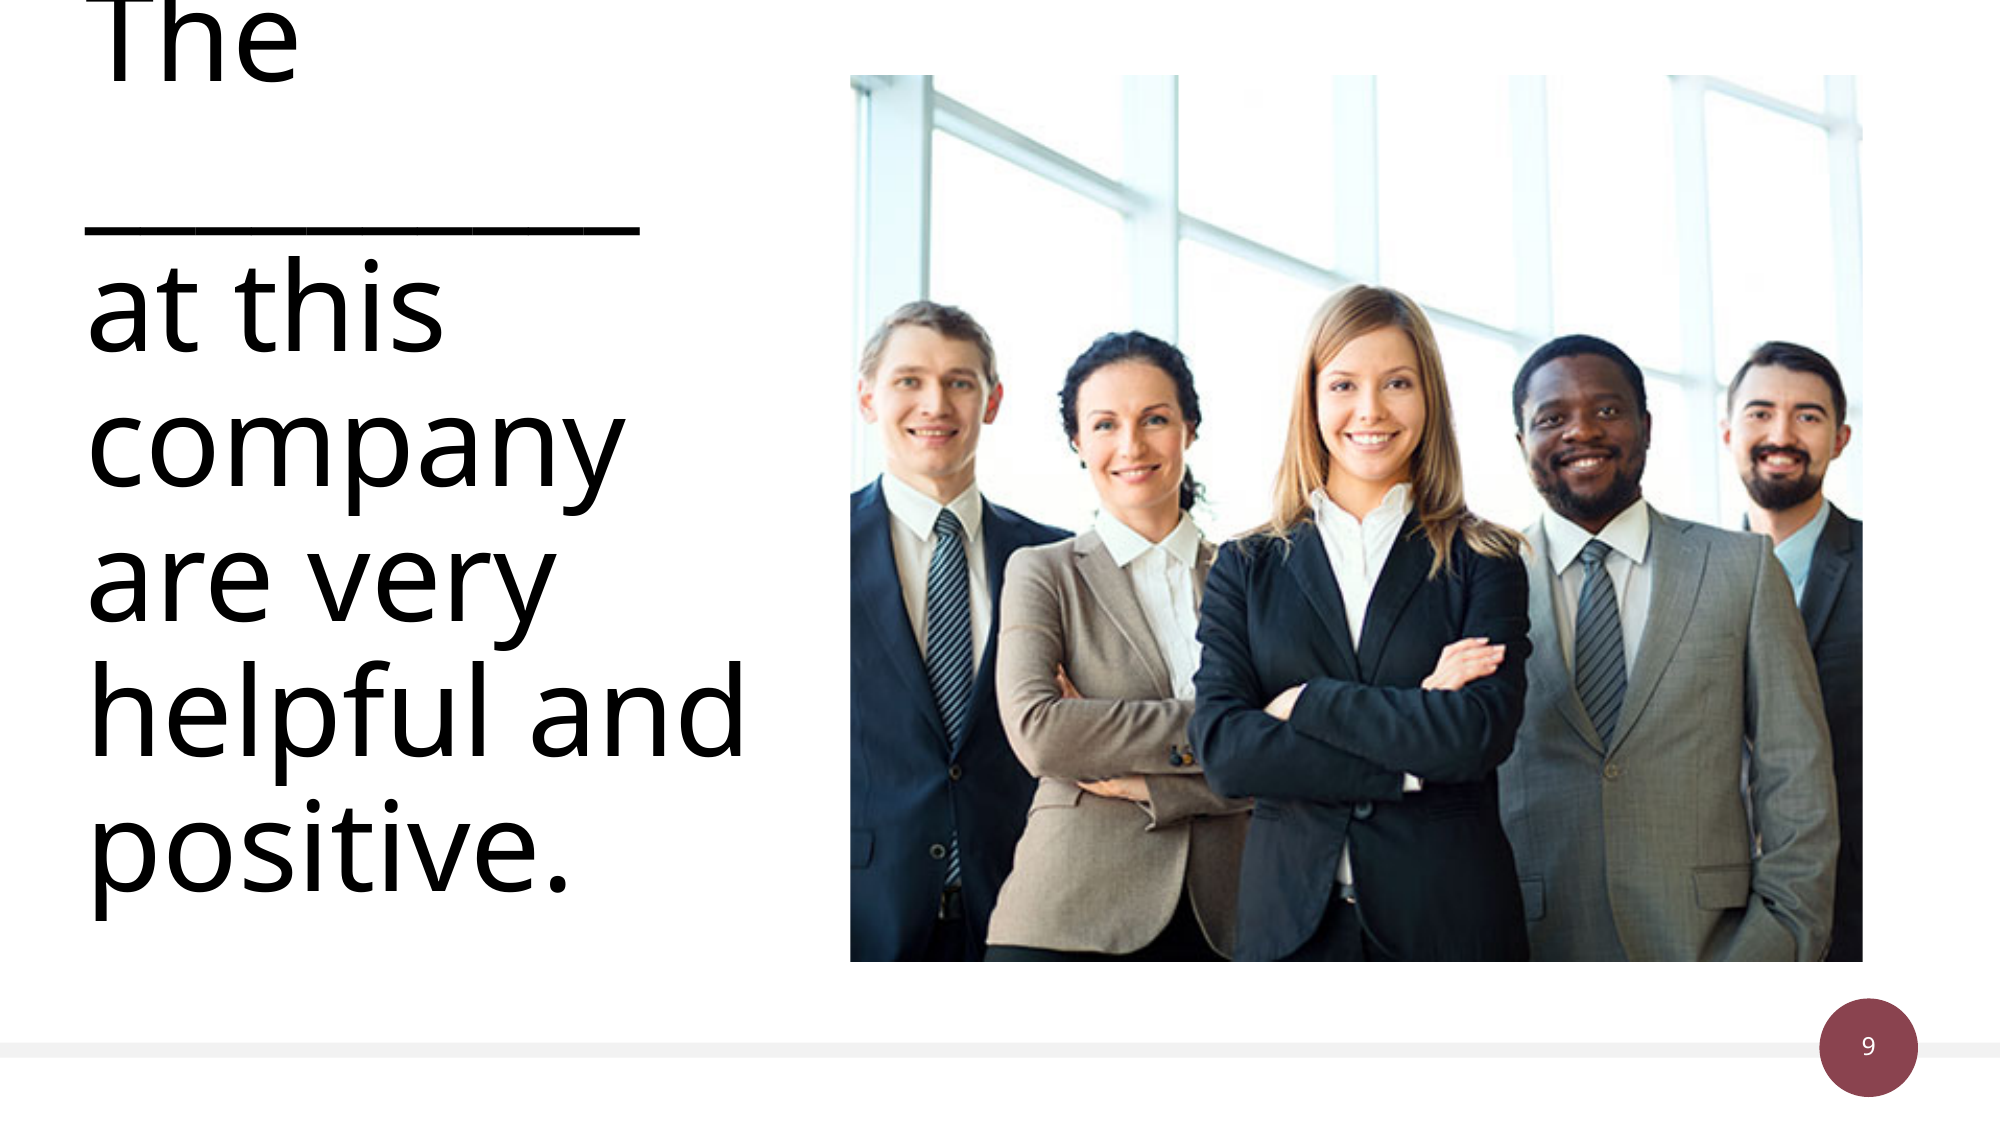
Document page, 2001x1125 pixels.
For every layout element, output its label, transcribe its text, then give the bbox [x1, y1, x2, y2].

picture [850, 74, 1863, 962]
title The __________ at this company are very helpful and positive. [70, 424, 783, 926]
